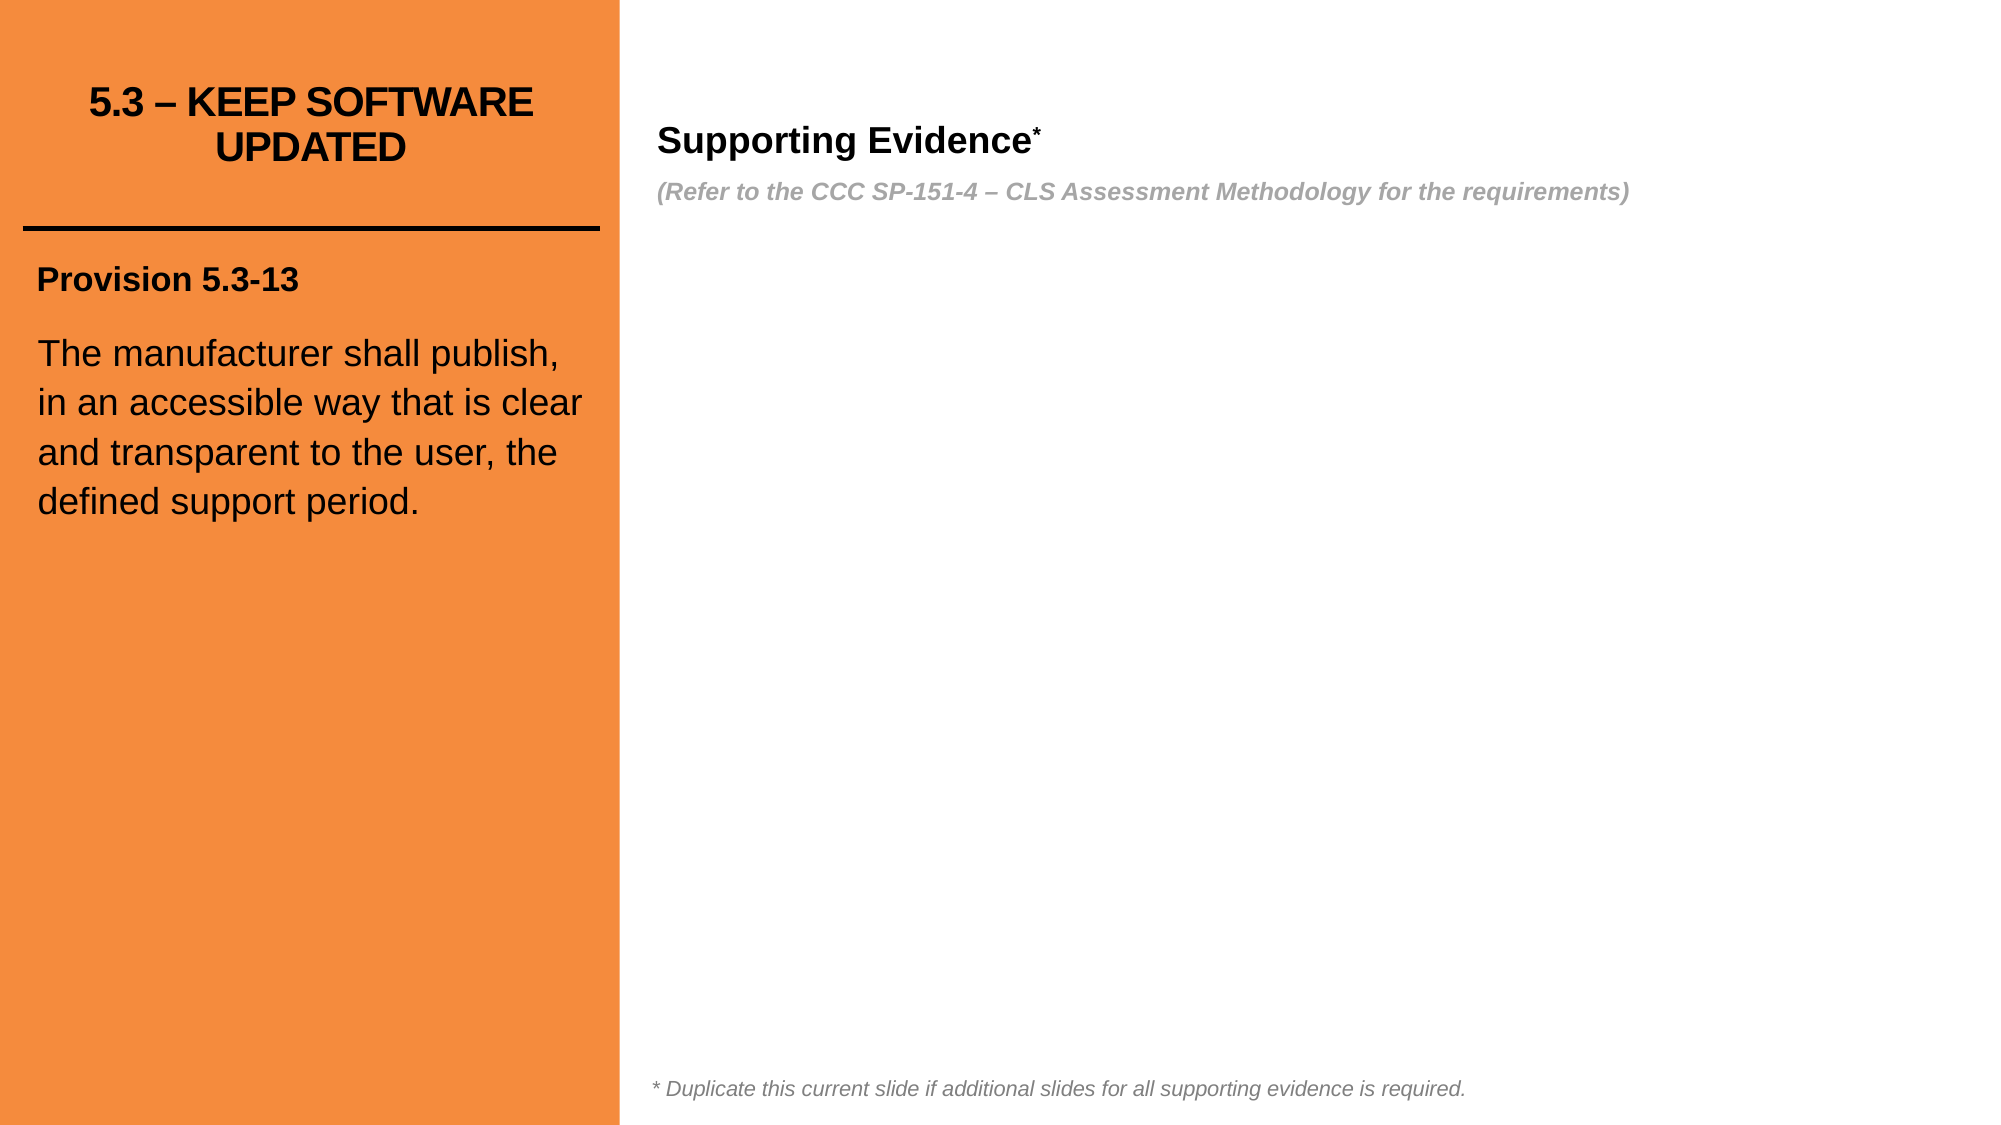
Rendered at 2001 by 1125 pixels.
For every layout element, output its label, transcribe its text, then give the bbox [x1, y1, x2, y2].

title 5.3 – KEEP SOFTWARE UPDATED [22, 41, 600, 210]
list The manufacturer shall publish, in an accessible way that is clear and transparent to the user, the defined support period. [22, 316, 600, 962]
text_box Provision 5.3-13 [22, 245, 600, 307]
